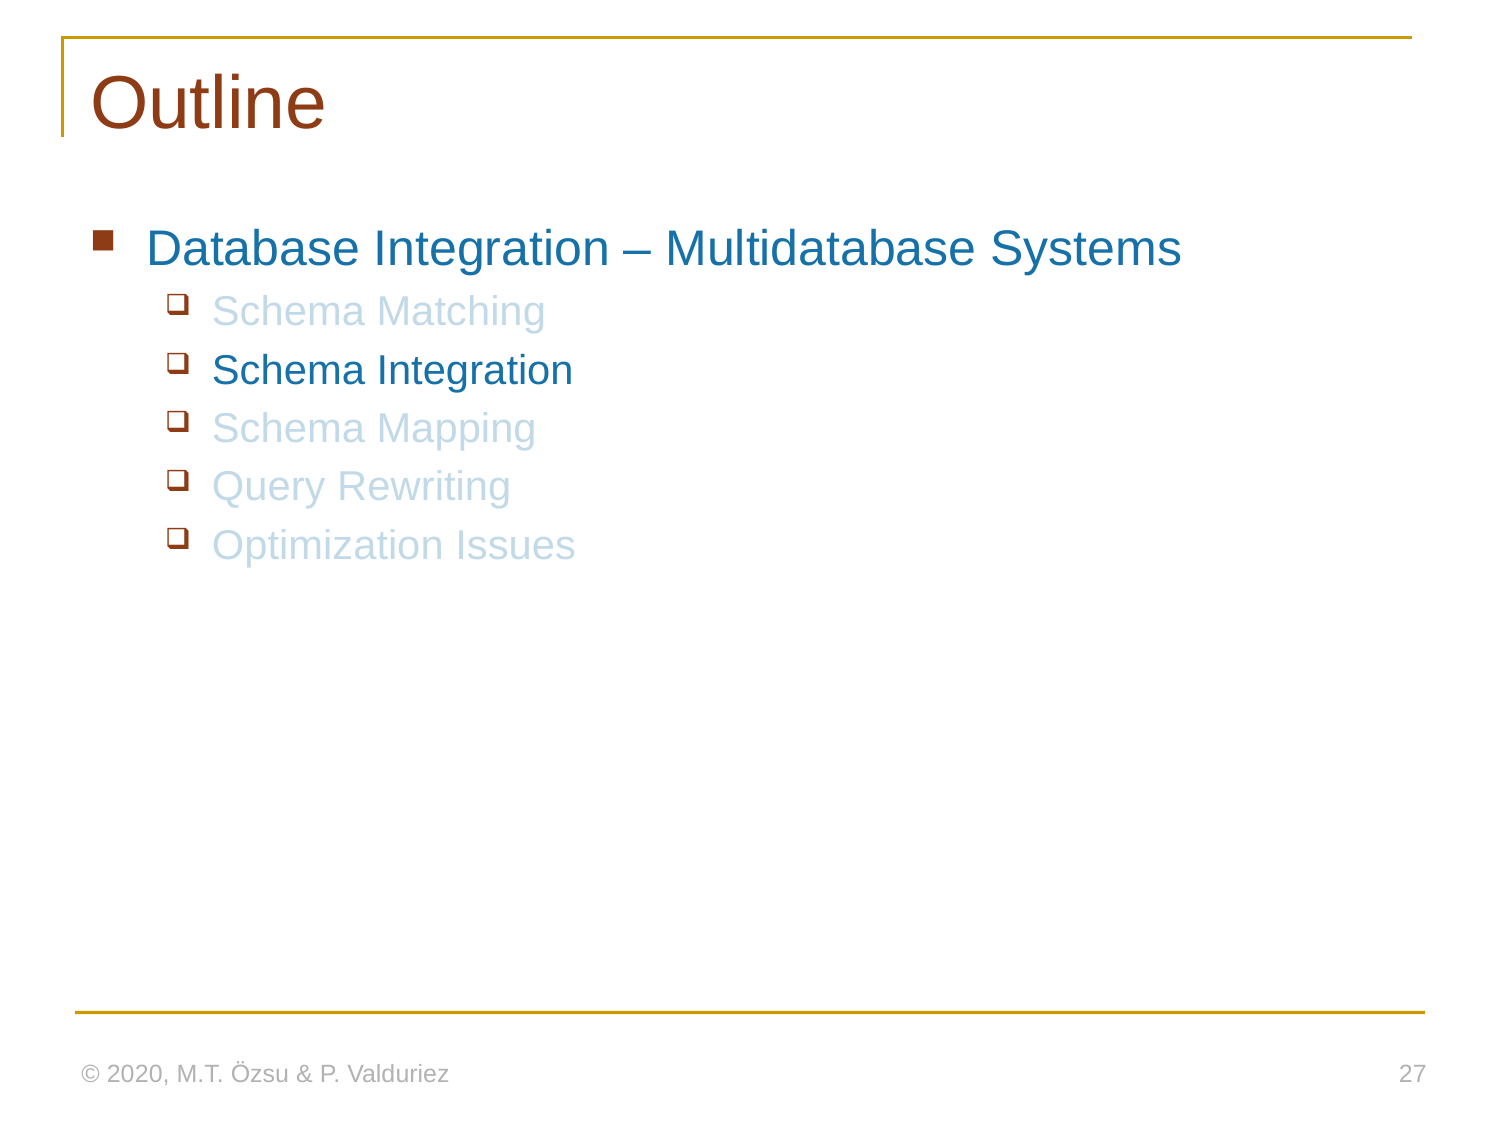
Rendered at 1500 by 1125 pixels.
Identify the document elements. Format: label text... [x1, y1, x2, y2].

slide_number 27 [1104, 1042, 1442, 1103]
list Database Integration – Multidatabase Systems Schema Matching Schema Integration Schema Mapping Query Rewriting Optimization Issues [74, 207, 1426, 1006]
footer © 2020, M.T. Özsu & P. Valduriez [66, 1042, 573, 1103]
title Outline [74, 45, 1426, 207]
